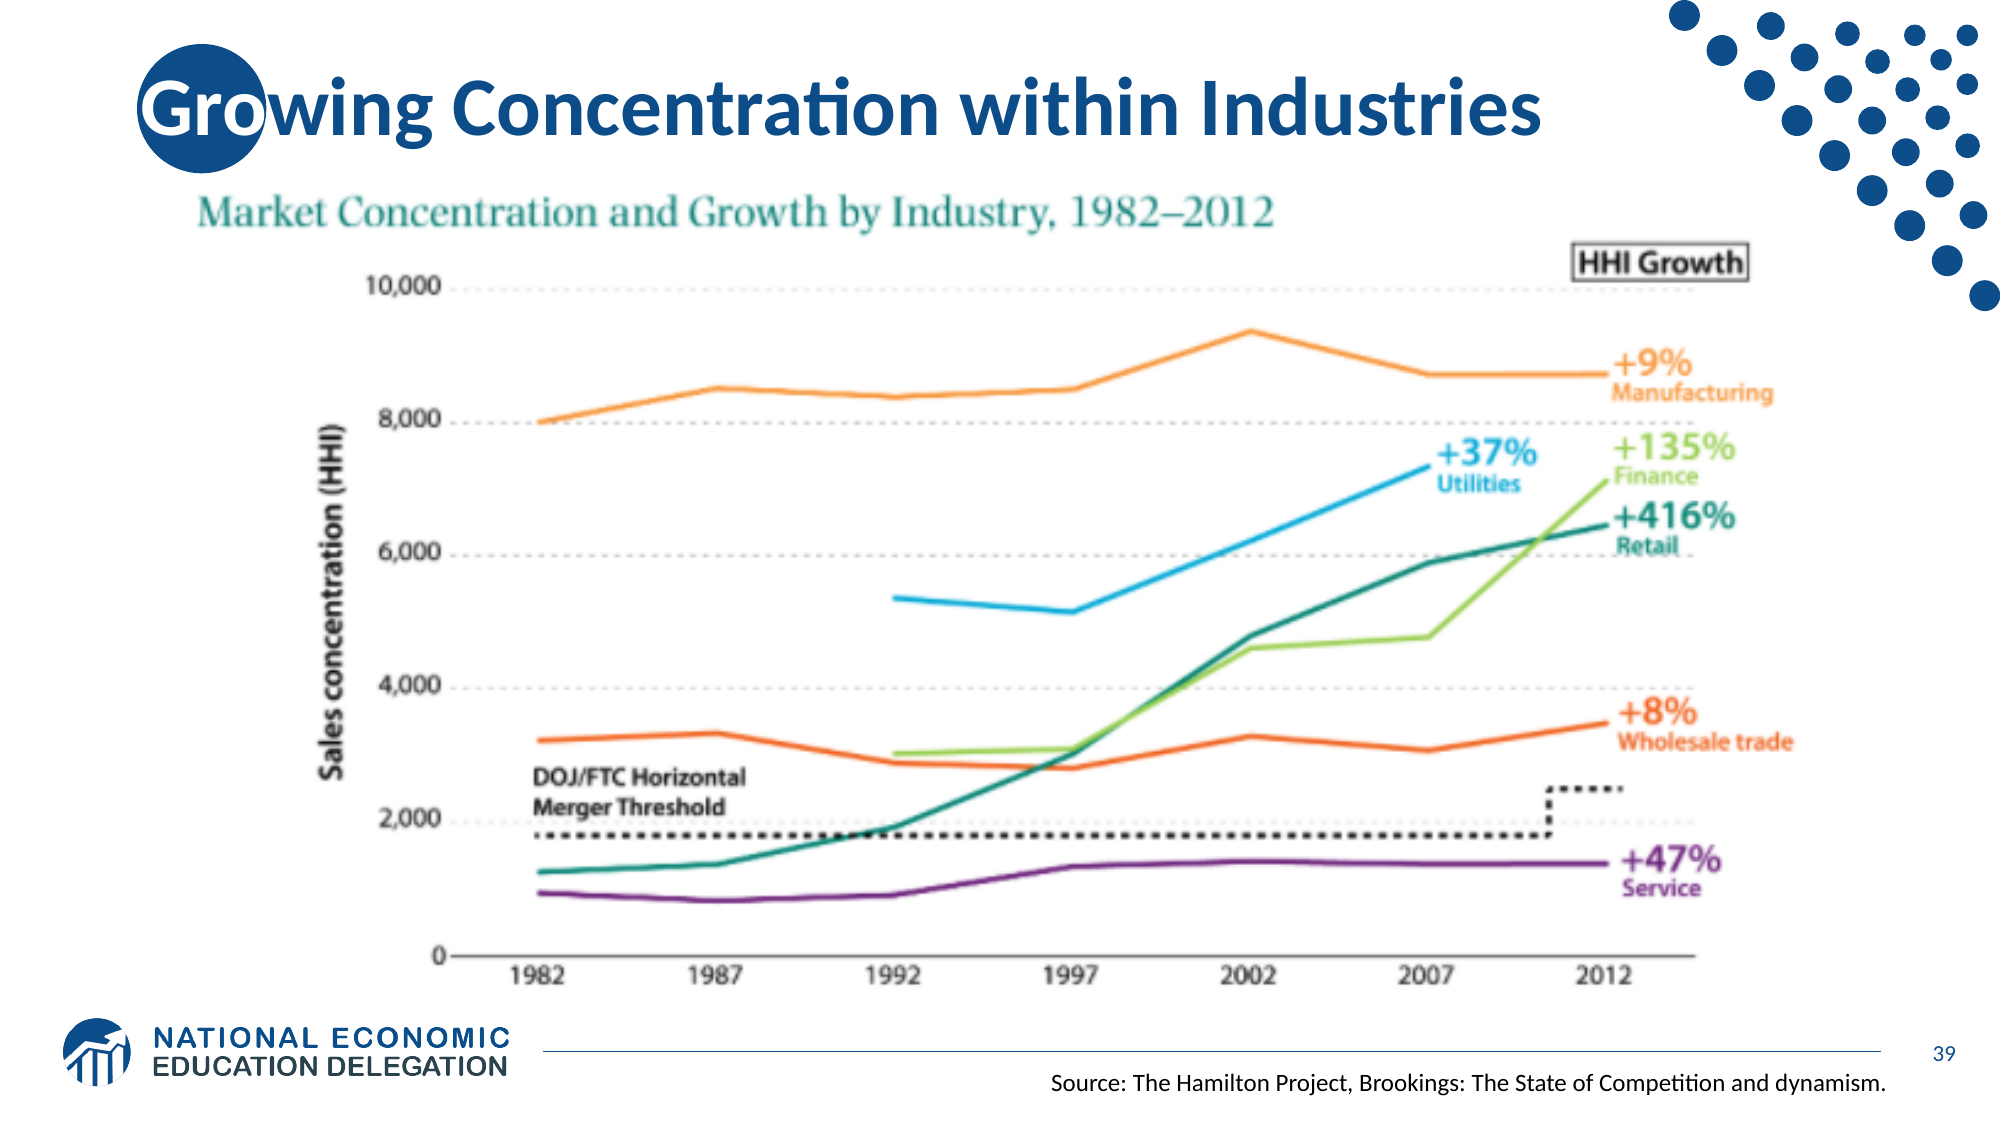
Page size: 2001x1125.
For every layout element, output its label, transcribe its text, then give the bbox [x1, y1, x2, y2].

slide_number 39 [1521, 1022, 1972, 1082]
text_box Source: The Hamilton Project, Brookings: The State of Competition and dynamism. [1036, 1059, 1904, 1104]
title Growing Concentration within Industries [125, 0, 1851, 218]
picture [55, 1013, 520, 1091]
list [196, 185, 1804, 1018]
